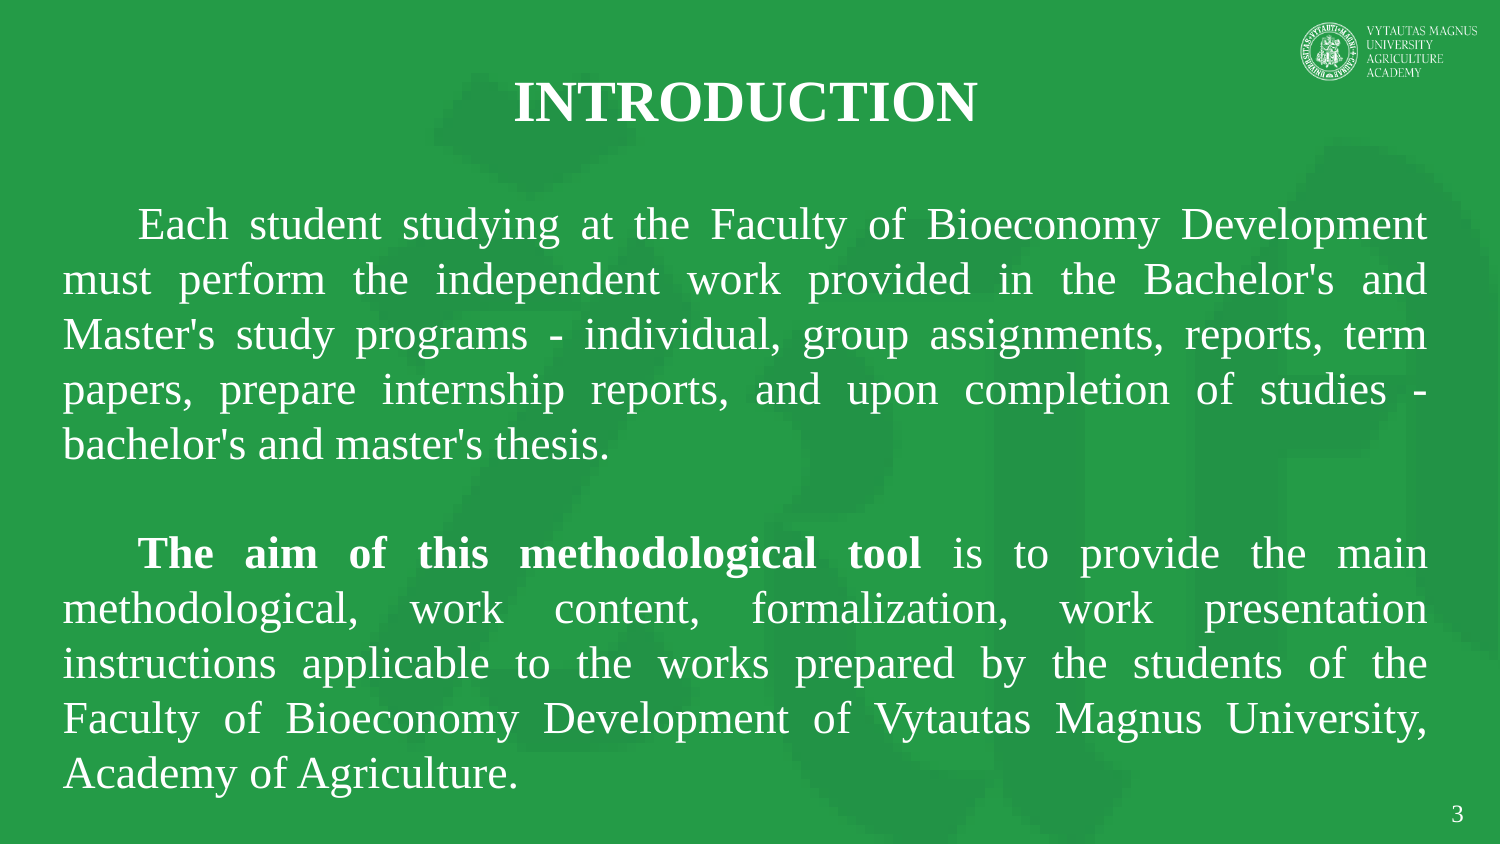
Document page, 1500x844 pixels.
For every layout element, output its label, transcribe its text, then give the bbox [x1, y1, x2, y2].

text_box INTRODUCTION Each student studying at the Faculty of Bioeconomy Development must perform the independent work provided in the Bachelor's and Master's study programs - individual, group assignments, reports, term papers, prepare internship reports, and upon completion of studies - bachelor's and master's thesis. The aim of this methodological tool is to provide the main methodological, work content, formalization, work presentation instructions applicable to the works prepared by the students of the Faculty of Bioeconomy Development of Vytautas Magnus University, Academy of Agriculture. [44, 56, 1295, 806]
picture [343, 18, 1500, 844]
